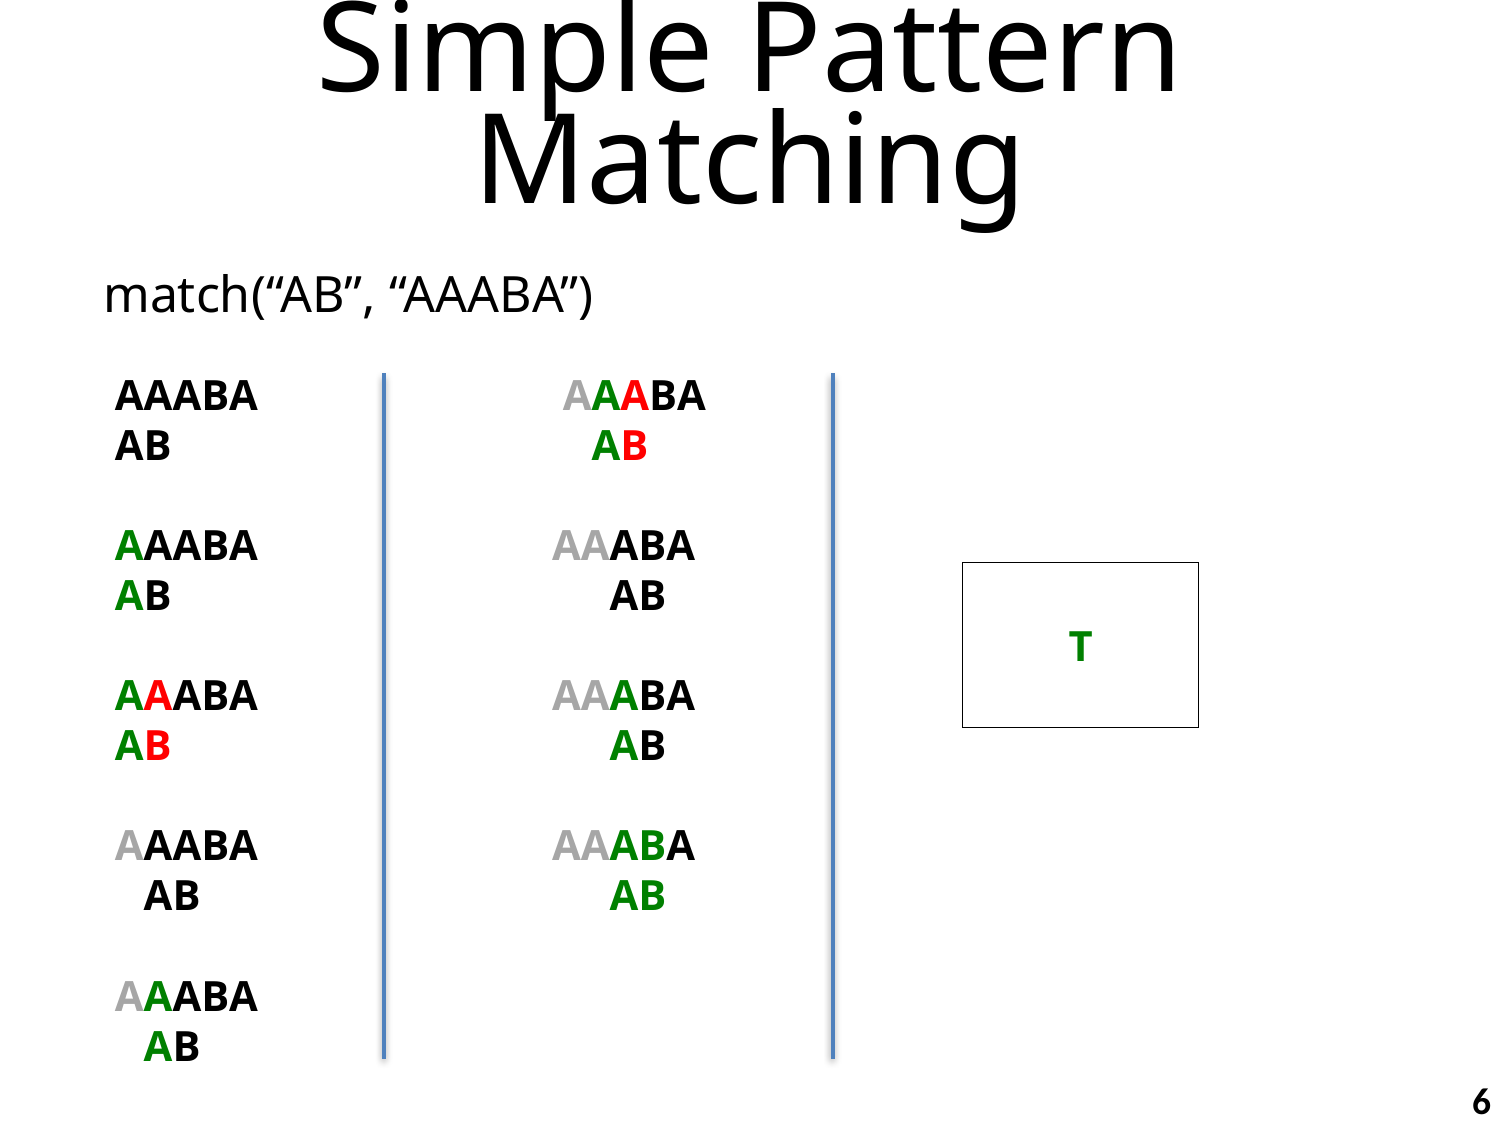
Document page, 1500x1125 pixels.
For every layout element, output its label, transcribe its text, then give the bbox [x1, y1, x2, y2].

slide_number 6 [1156, 1069, 1500, 1125]
title Simple Pattern Matching [74, 0, 1426, 232]
text_box AAABA AAB AAABA AAAB AAABA AAAB AAABA AAAB [537, 361, 774, 977]
text_box match(“AB”, “AAABA”) [88, 255, 1436, 330]
text_box T [962, 562, 1199, 728]
text_box AAABA AB AAABA AB AAABA AB AAABA AAB AAABA AAB [100, 361, 337, 1077]
